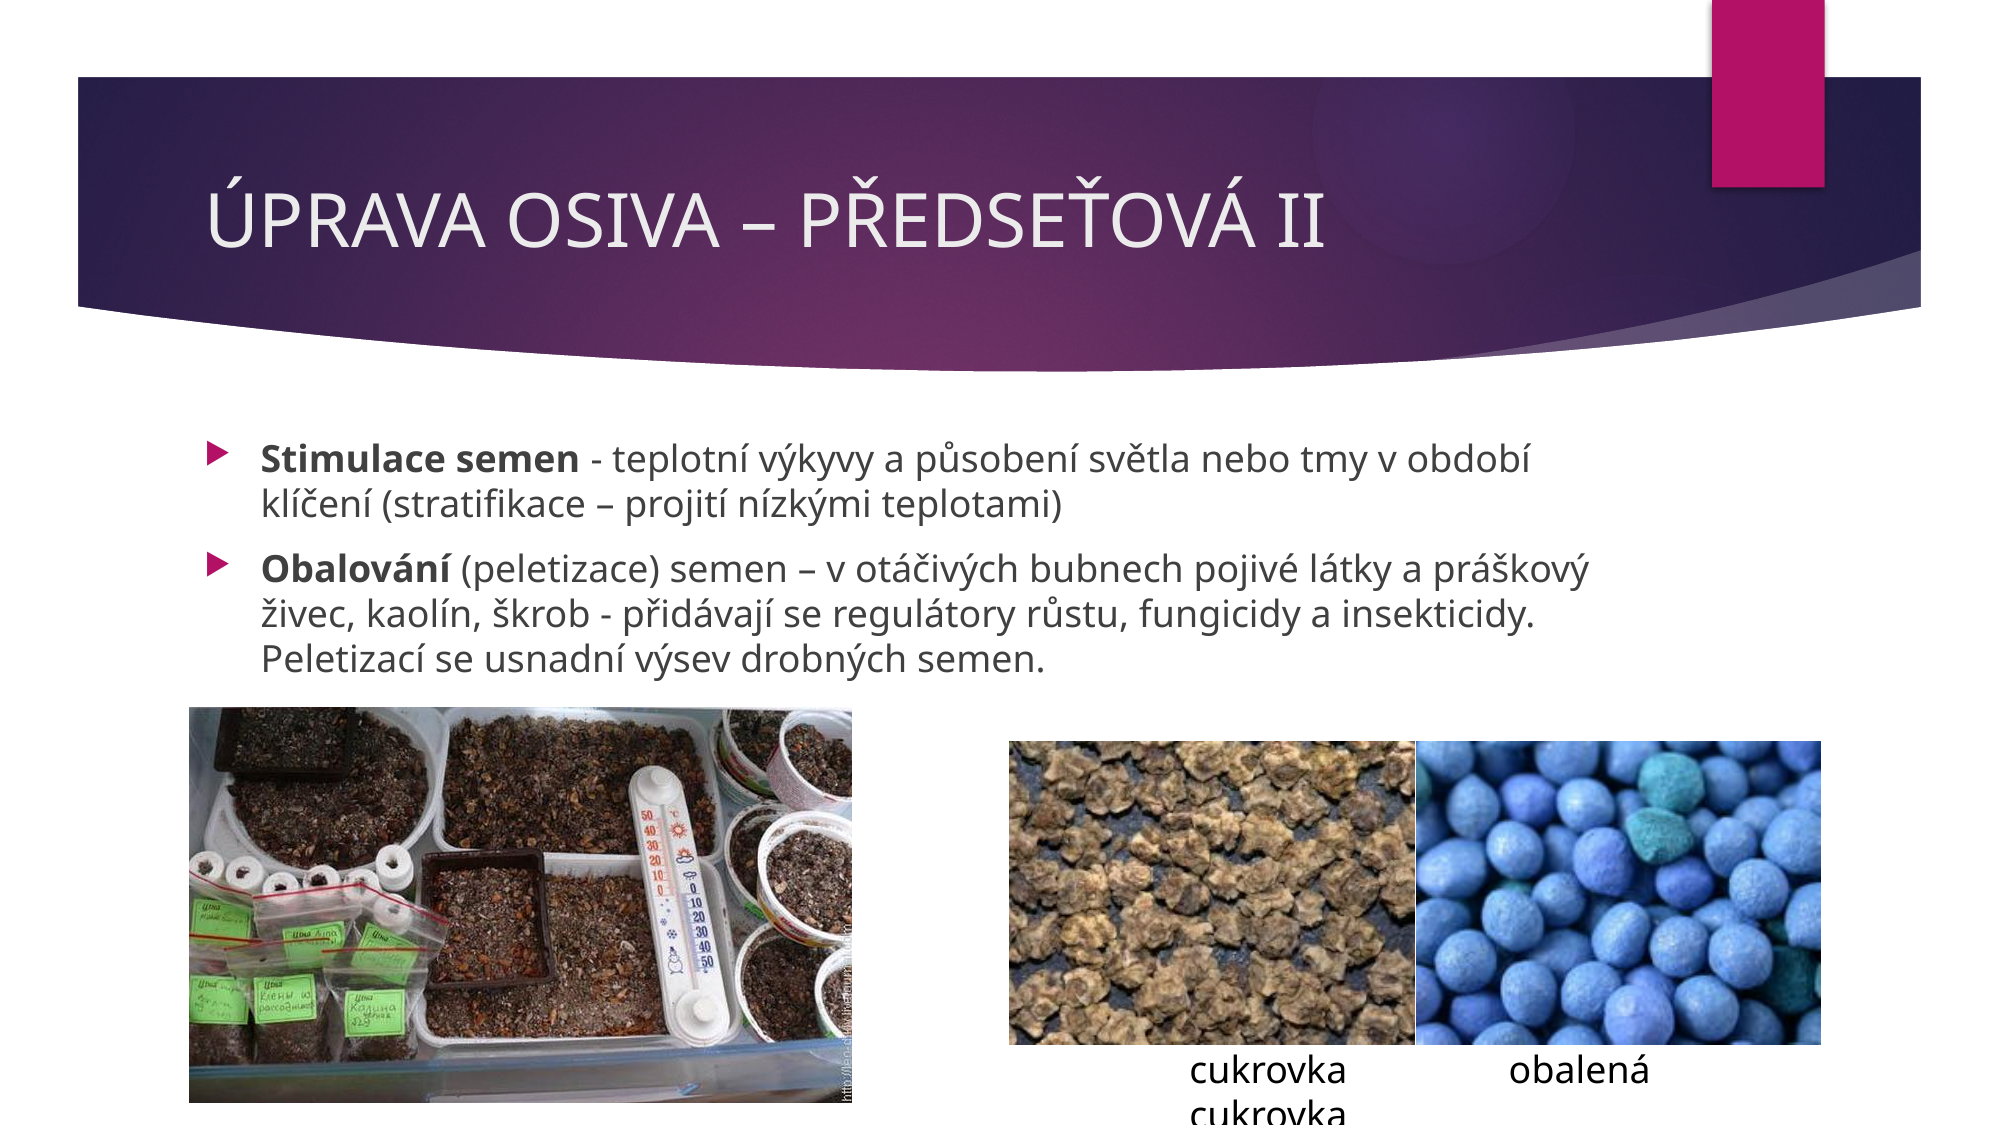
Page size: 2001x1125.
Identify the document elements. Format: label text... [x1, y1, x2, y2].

title ÚPRAVA OSIVA – PŘEDSEŤOVÁ II [189, 159, 1627, 276]
picture [1009, 741, 1415, 1046]
text_box cukrovka obalená cukrovka [1174, 1053, 1821, 1125]
list Stimulace semen - teplotní výkyvy a působení světla nebo tmy v období klíčení (stratifikace – projití nízkými teplotami) Obalování (peletizace) semen – v otáčivých bubnech pojivé látky a práškový živec, kaolín, škrob - přidávají se regulátory růstu, fungicidy a insekticidy. Peletizací se usnadní výsev drobných semen. [189, 427, 1638, 988]
picture [189, 707, 852, 1103]
picture [1416, 741, 1821, 1046]
